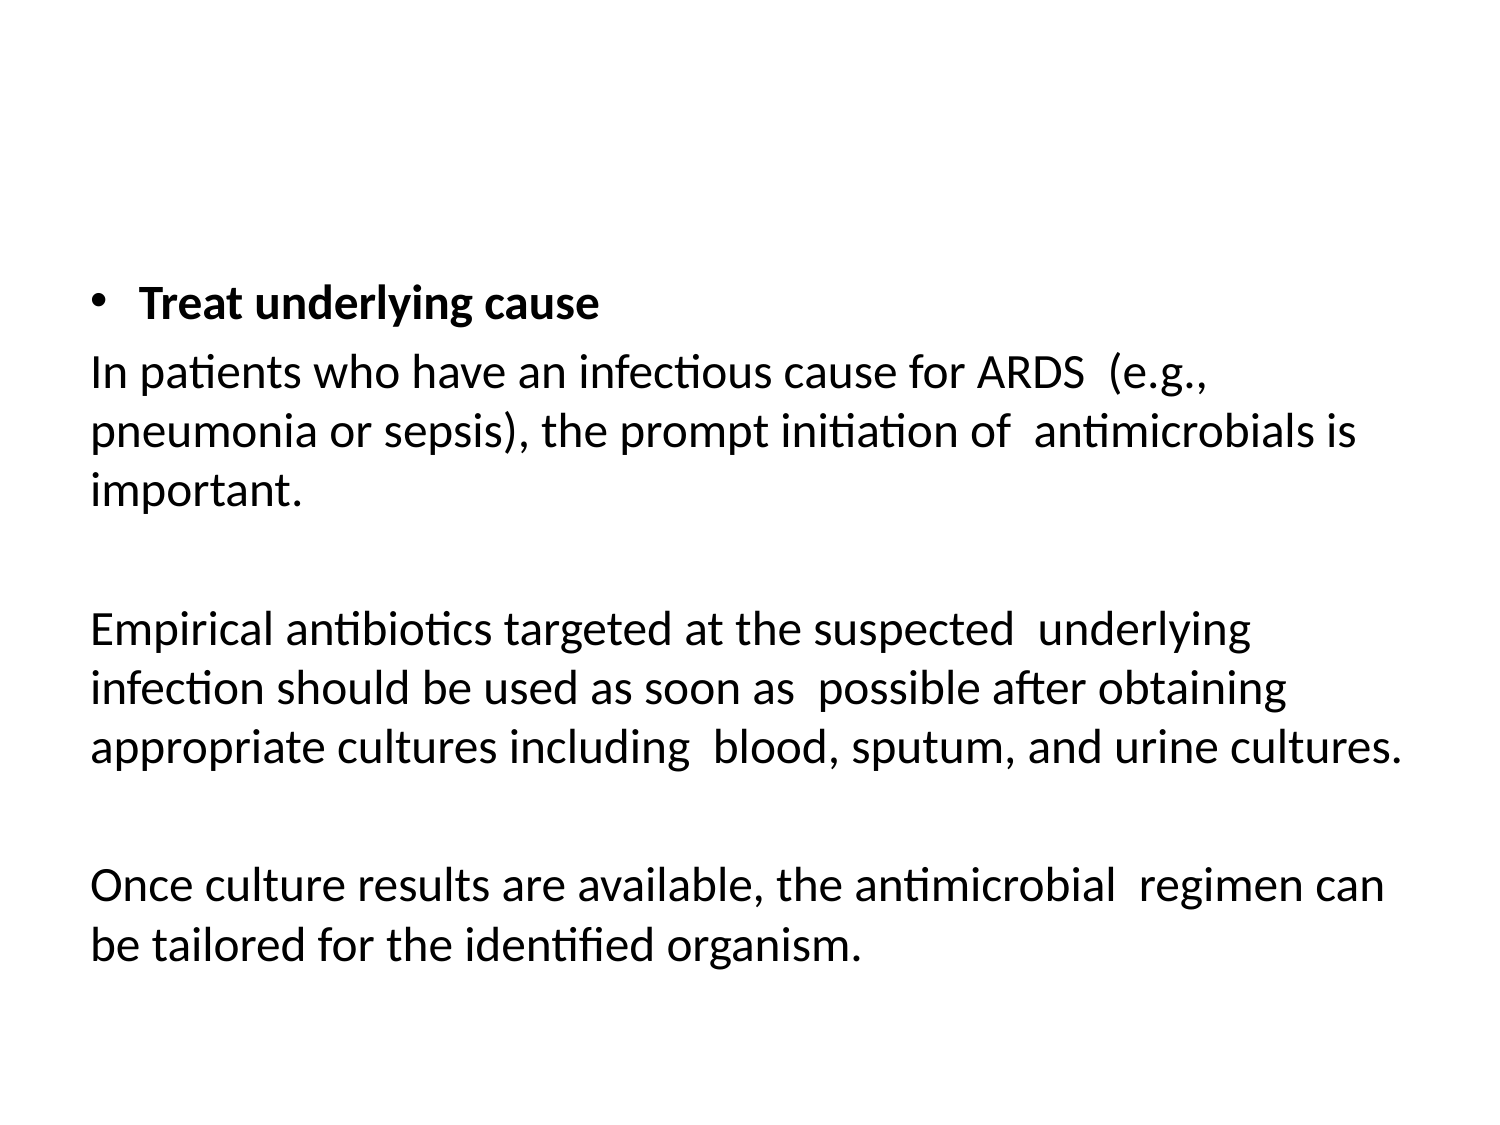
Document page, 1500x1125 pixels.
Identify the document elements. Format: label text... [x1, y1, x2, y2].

list Treat underlying cause In patients who have an infectious cause for ARDS (e.g., pneumonia or sepsis), the prompt initiation of antimicrobials is important. Empirical antibiotics targeted at the suspected underlying infection should be used as soon as possible after obtaining appropriate cultures including blood, sputum, and urine cultures. Once culture results are available, the antimicrobial regimen can be tailored for the identified organism. [75, 262, 1425, 1005]
